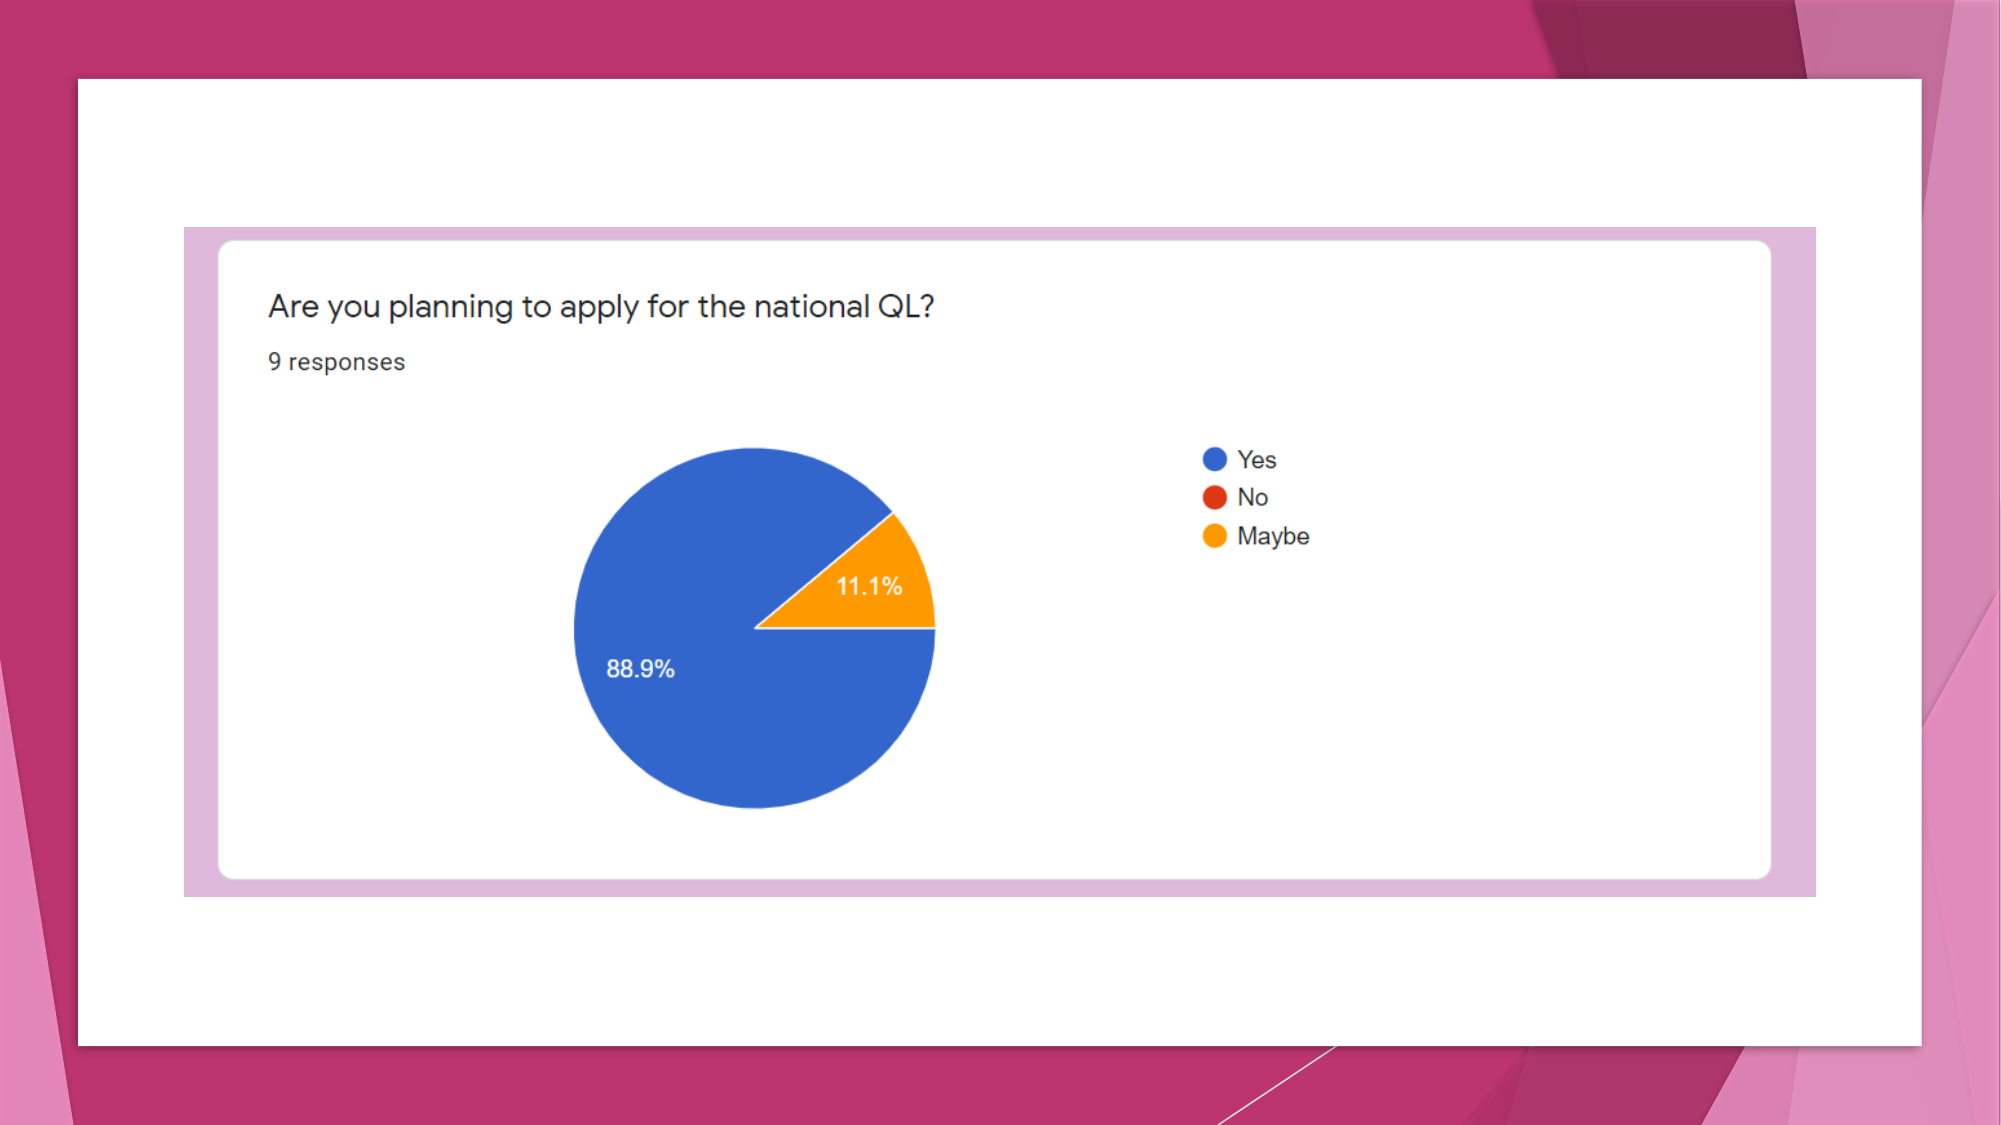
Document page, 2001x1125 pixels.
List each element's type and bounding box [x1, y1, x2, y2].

list [184, 227, 1817, 897]
text_box [0, 0, 2000, 1125]
